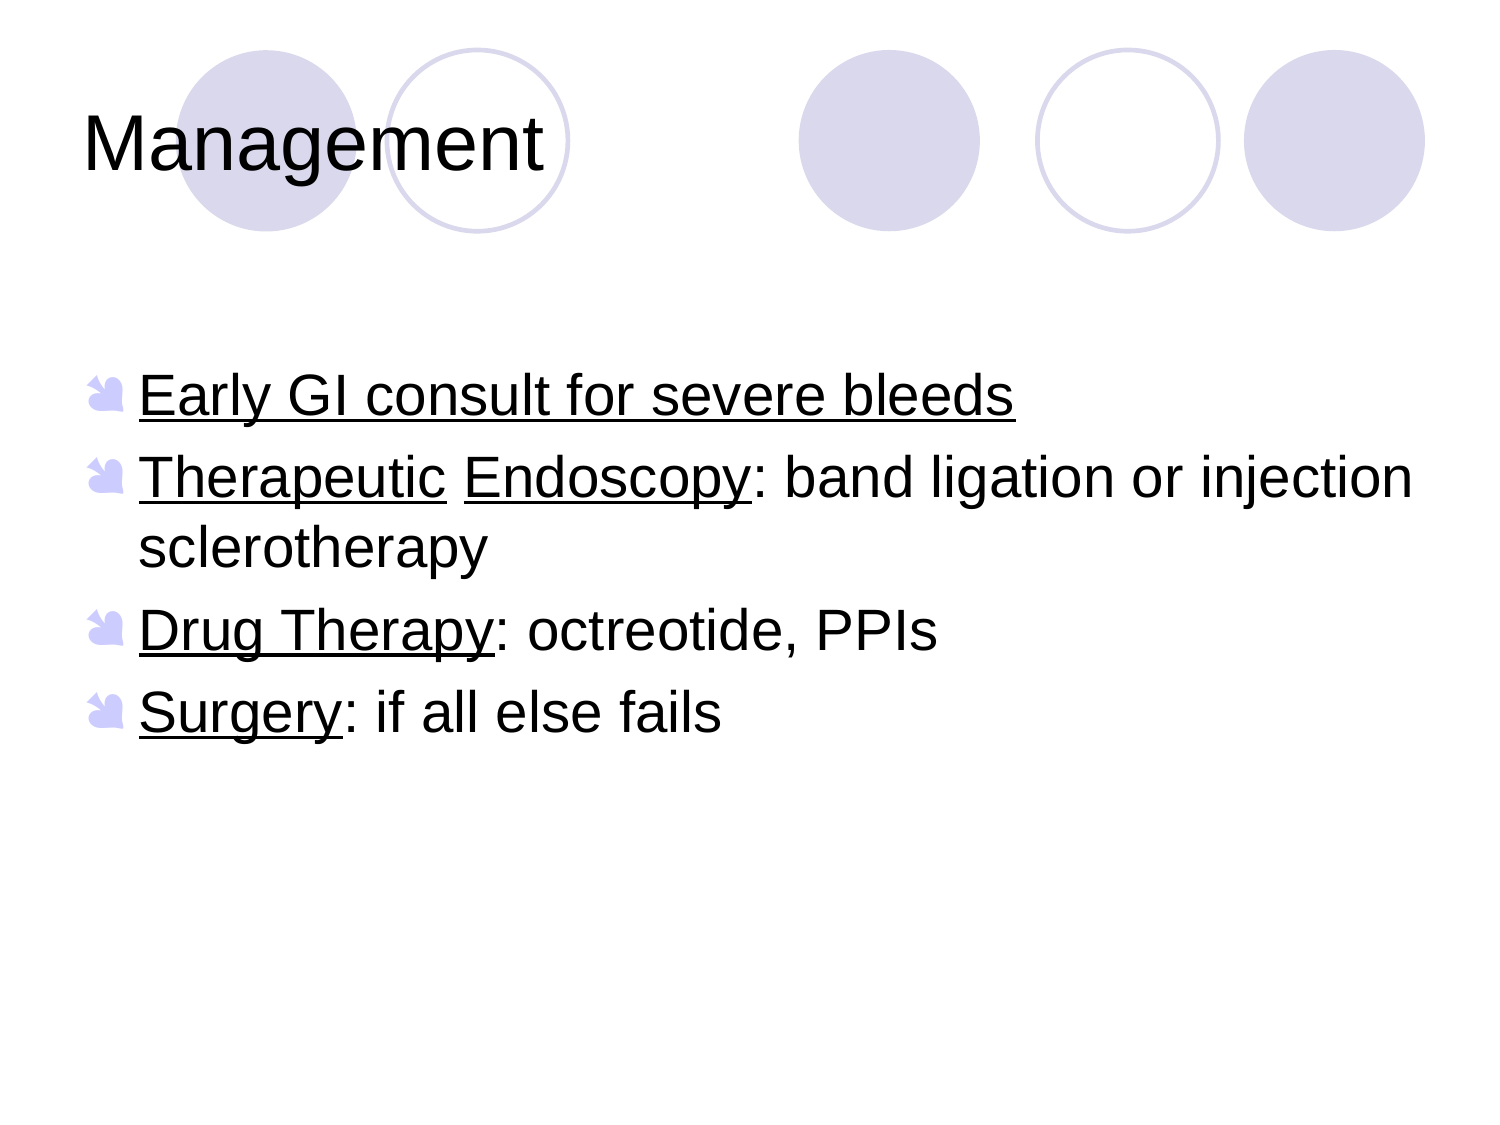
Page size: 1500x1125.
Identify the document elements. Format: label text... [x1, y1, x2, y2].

list Early GI consult for severe bleeds Therapeutic Endoscopy: band ligation or injection sclerotherapy Drug Therapy: octreotide, PPIs Surgery: if all else fails [74, 349, 1426, 1007]
title Management [74, 44, 1426, 234]
